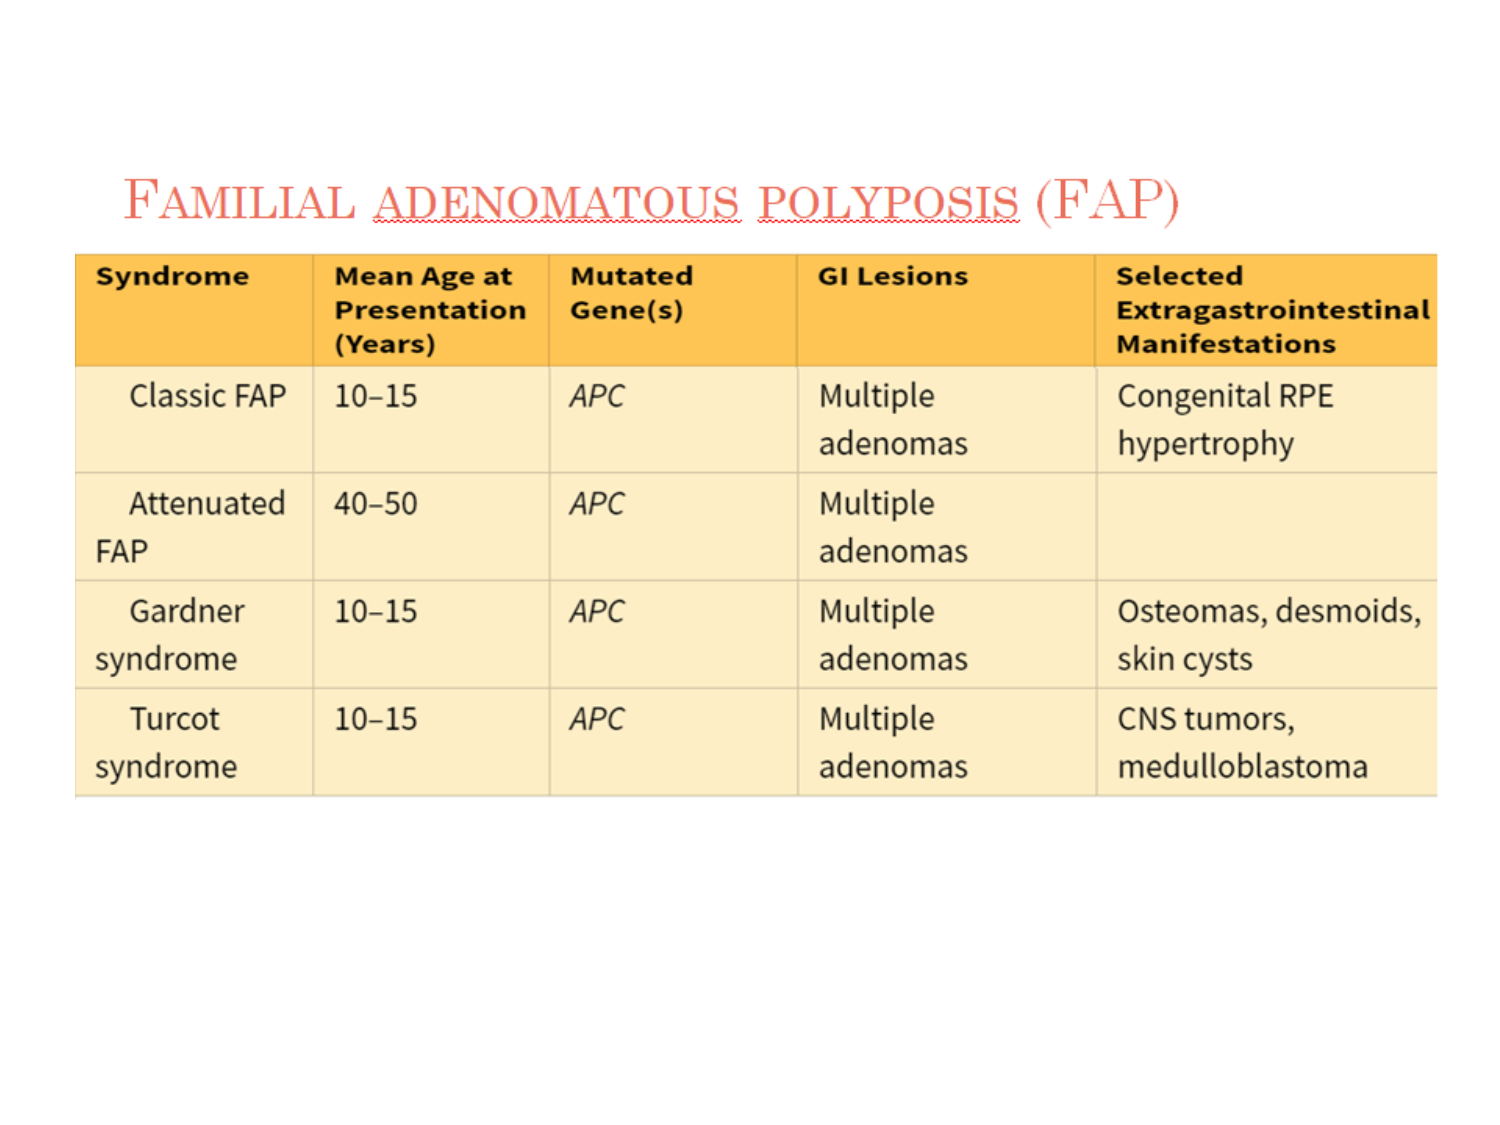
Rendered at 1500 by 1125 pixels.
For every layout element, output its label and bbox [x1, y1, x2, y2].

picture [74, 112, 1438, 918]
